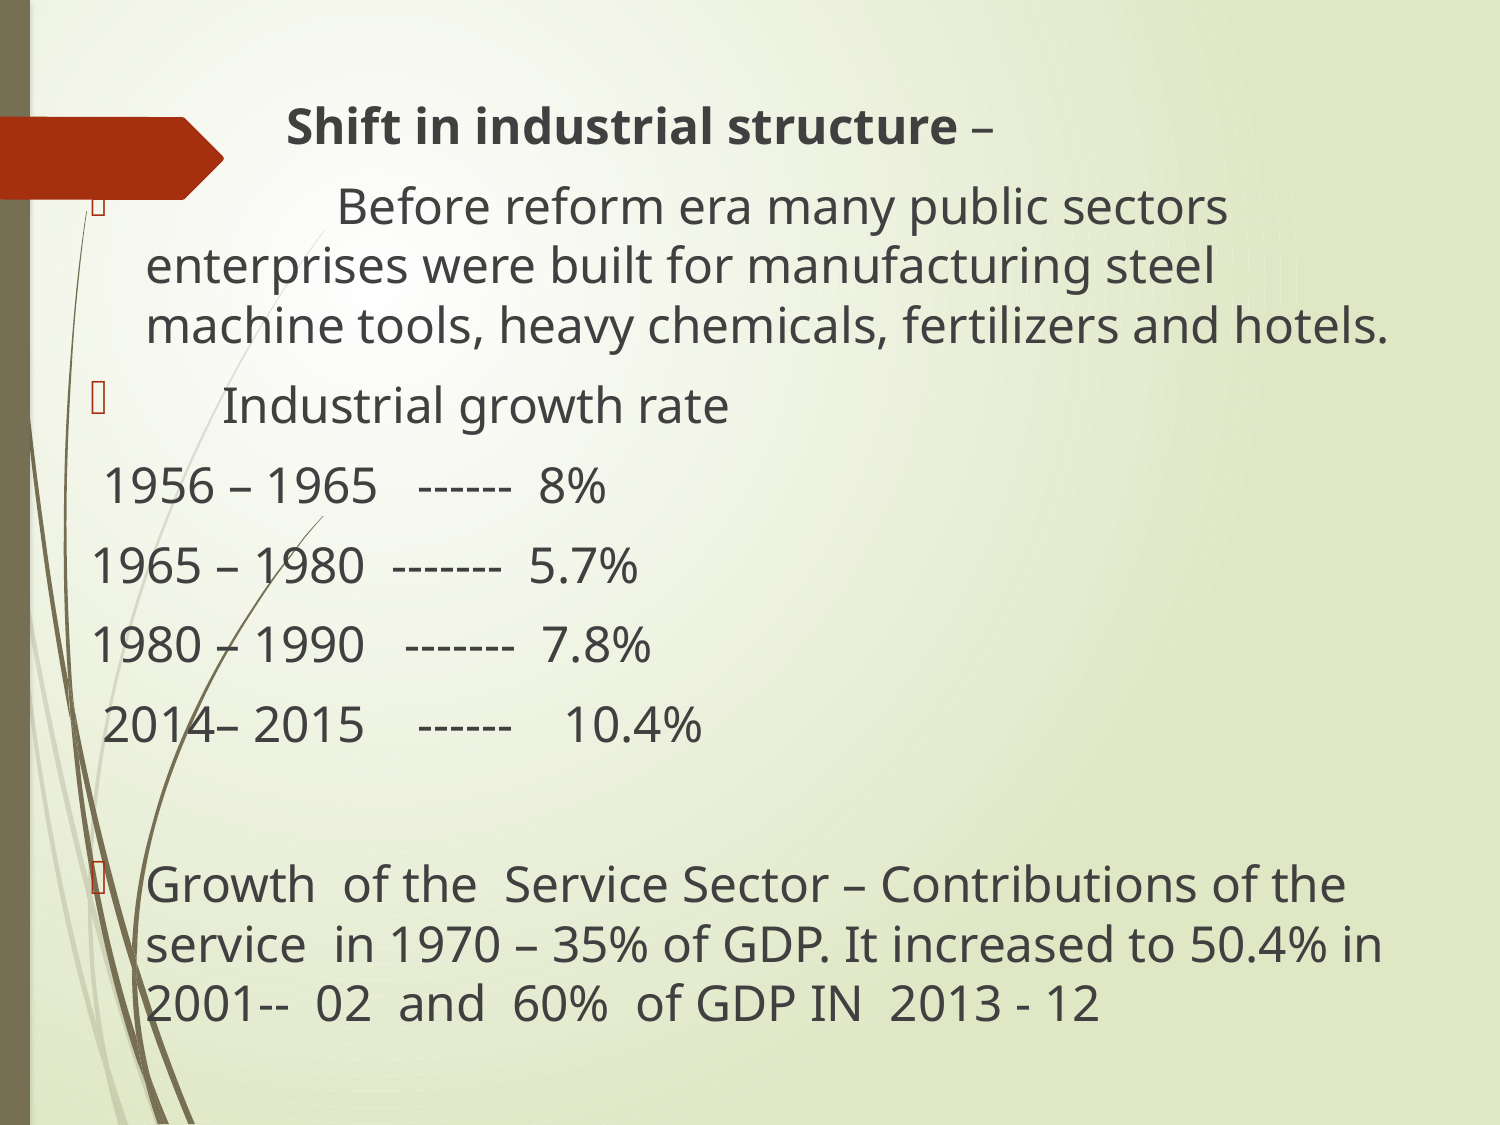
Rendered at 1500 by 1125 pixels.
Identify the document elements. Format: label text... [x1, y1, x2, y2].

list Shift in industrial structure – Before reform era many public sectors enterprises were built for manufacturing steel machine tools, heavy chemicals, fertilizers and hotels. Industrial growth rate 1956 – 1965 ------ 8% 1965 – 1980 ------- 5.7% 1980 – 1990 ------- 7.8% 2014– 2015 ------ 10.4% Growth of the Service Sector – Contributions of the service in 1970 – 35% of GDP. It increased to 50.4% in 2001-- 02 and 60% of GDP IN 2013 - 12 [75, 87, 1425, 1100]
